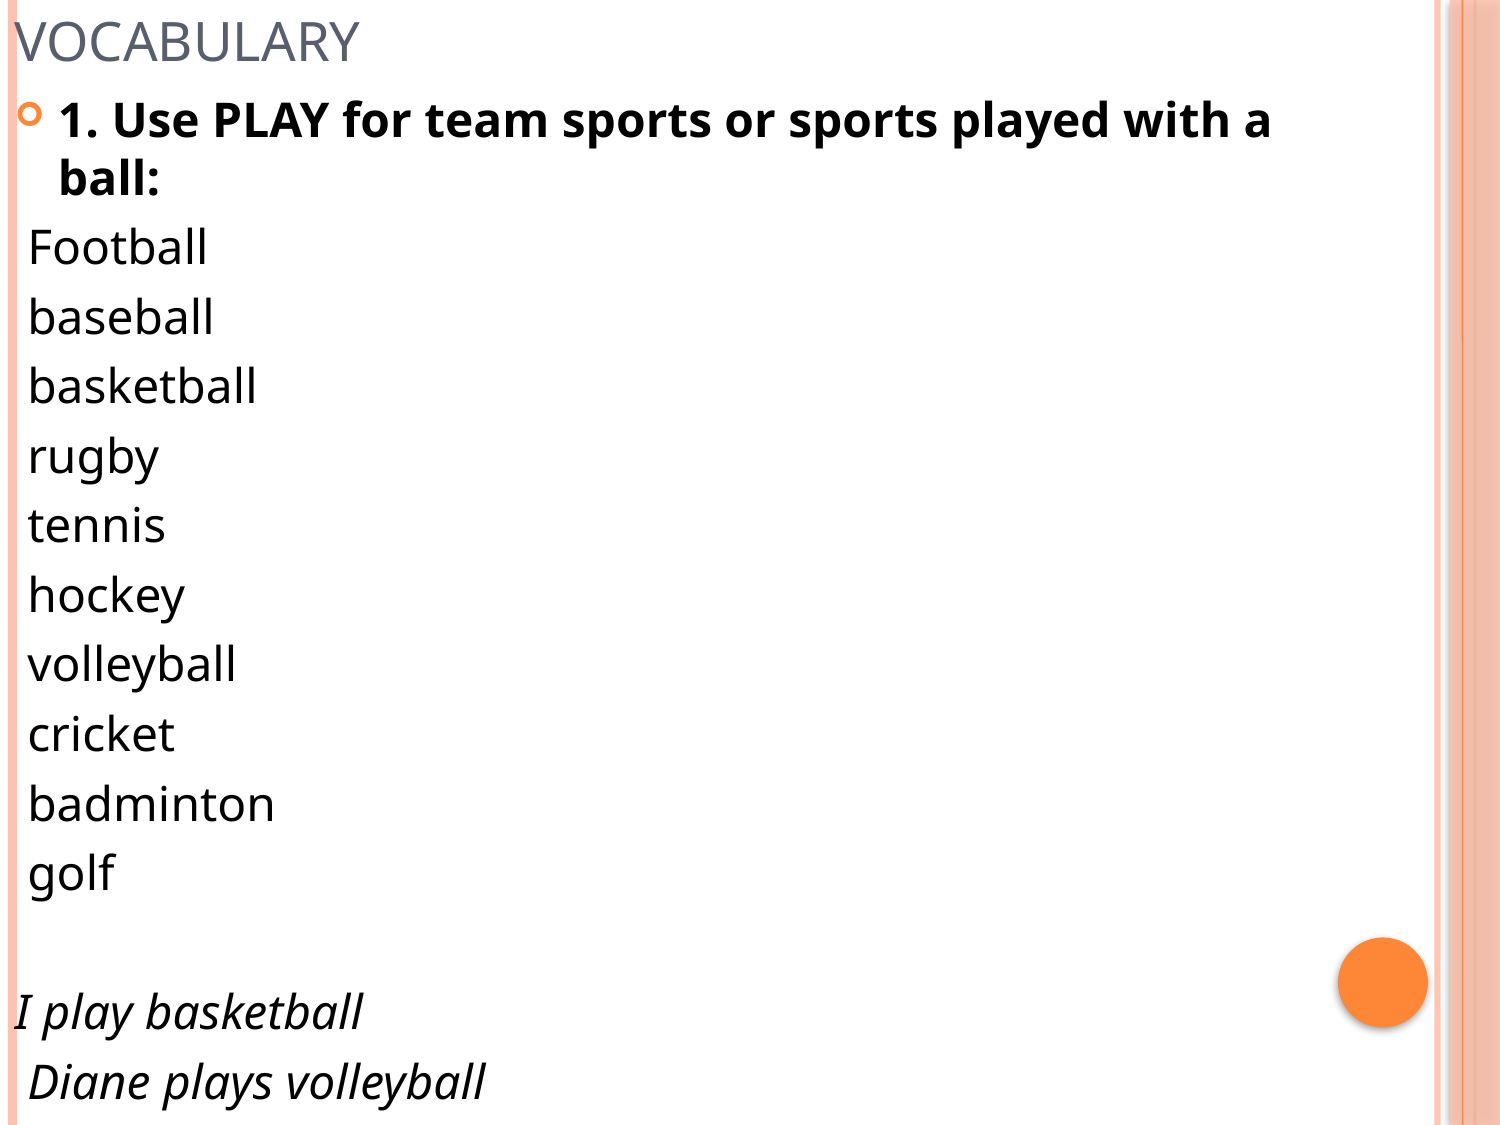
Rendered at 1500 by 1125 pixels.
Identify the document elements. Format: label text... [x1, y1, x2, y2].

title vocabulary [0, 0, 1225, 81]
list 1. Use PLAY for team sports or sports played with a ball: Football baseball basketball rugby tennis hockey volleyball cricket badminton golf I play basketball Diane plays volleyball [0, 82, 1348, 1125]
